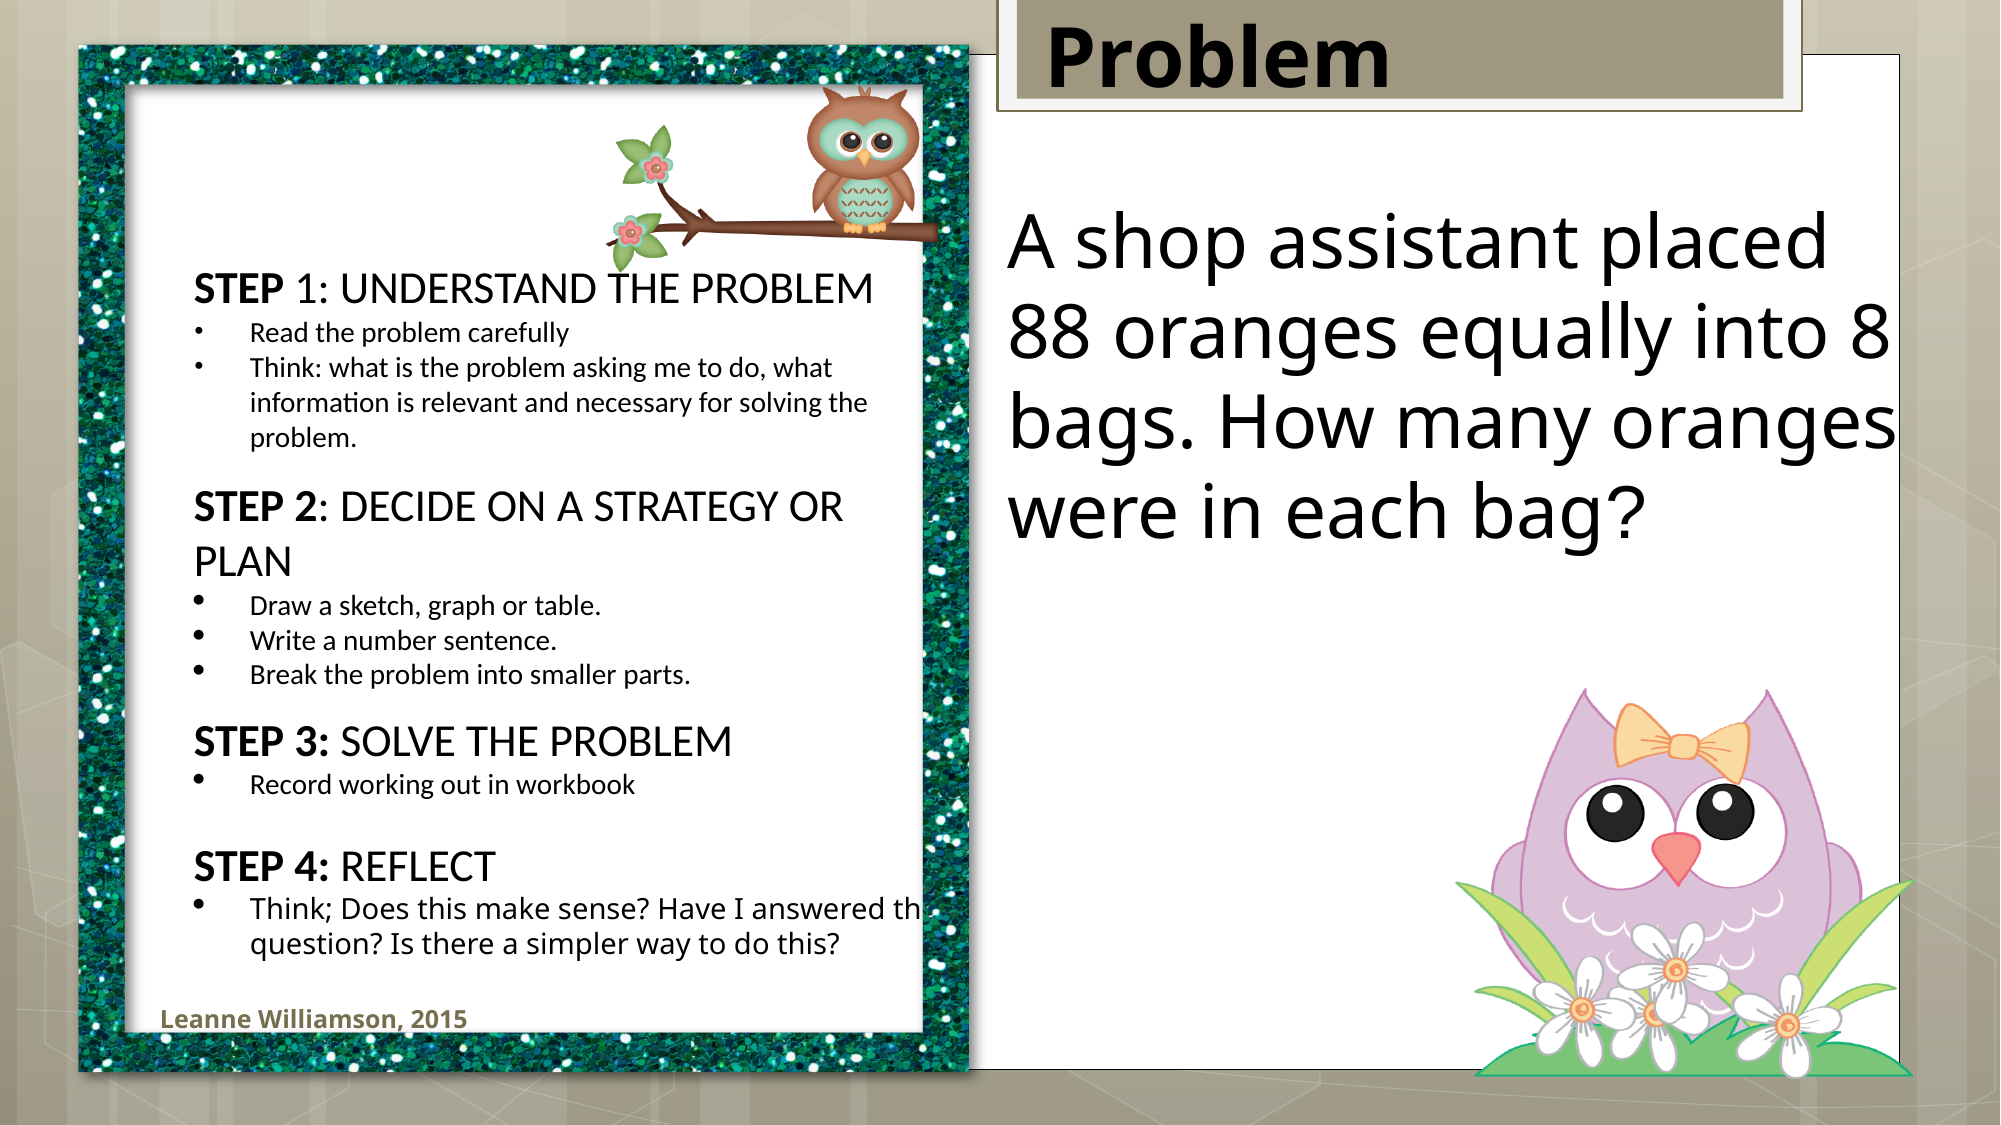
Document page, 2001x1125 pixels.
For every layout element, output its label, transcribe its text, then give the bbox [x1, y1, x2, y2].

text_box Problem [1029, 0, 1542, 112]
picture [65, 34, 993, 1093]
picture [1454, 688, 1916, 1080]
text_box A shop assistant placed 88 oranges equally into 8 bags. How many oranges were in each bag? [998, 186, 1916, 561]
